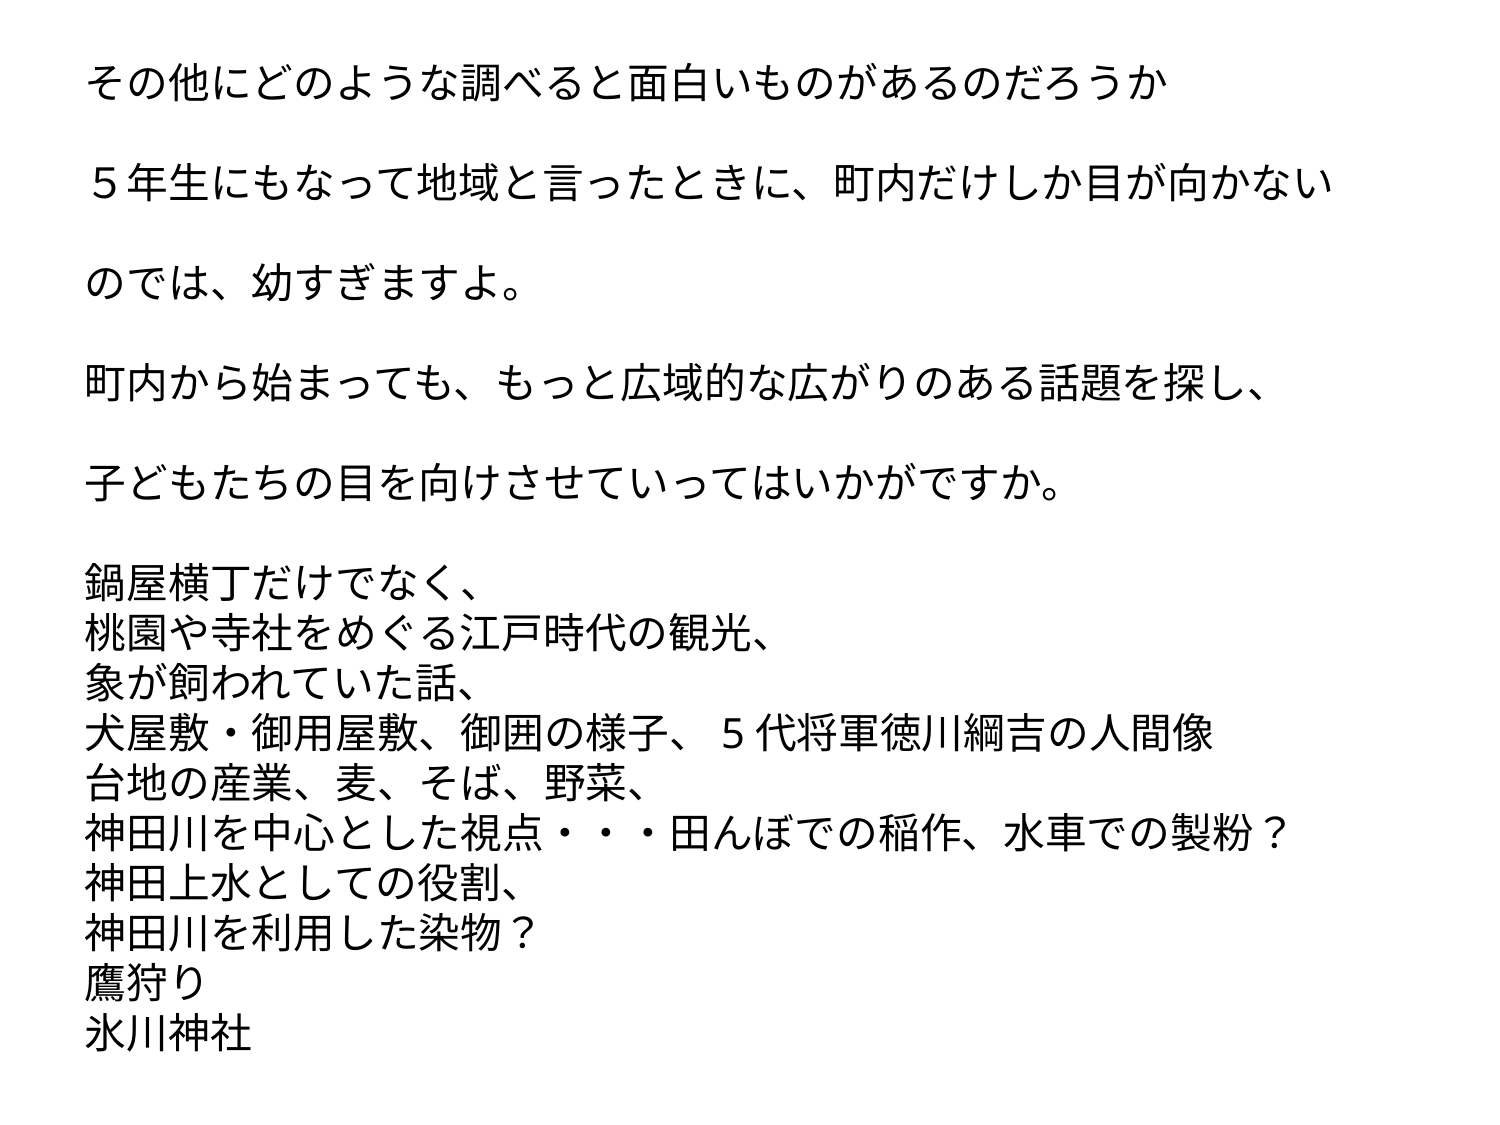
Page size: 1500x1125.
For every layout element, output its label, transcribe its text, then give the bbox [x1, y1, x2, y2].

text_box その他にどのような調べると面白いものがあるのだろうか ５年生にもなって地域と言ったときに、町内だけしか目が向かない のでは、幼すぎますよ。 町内から始まっても、もっと広域的な広がりのある話題を探し、 子どもたちの目を向けさせていってはいかがですか。 鍋屋横丁だけでなく、 桃園や寺社をめぐる江戸時代の観光、 象が飼われていた話、 犬屋敷・御用屋敷、御囲の様子、5代将軍徳川綱吉の人間像 台地の産業、麦、そば、野菜、 神田川を中心とした視点・・・田んぼでの稲作、水車での製粉？ 神田上水としての役割、 神田川を利用した染物？ 鷹狩り 氷川神社 [70, 49, 1349, 1115]
